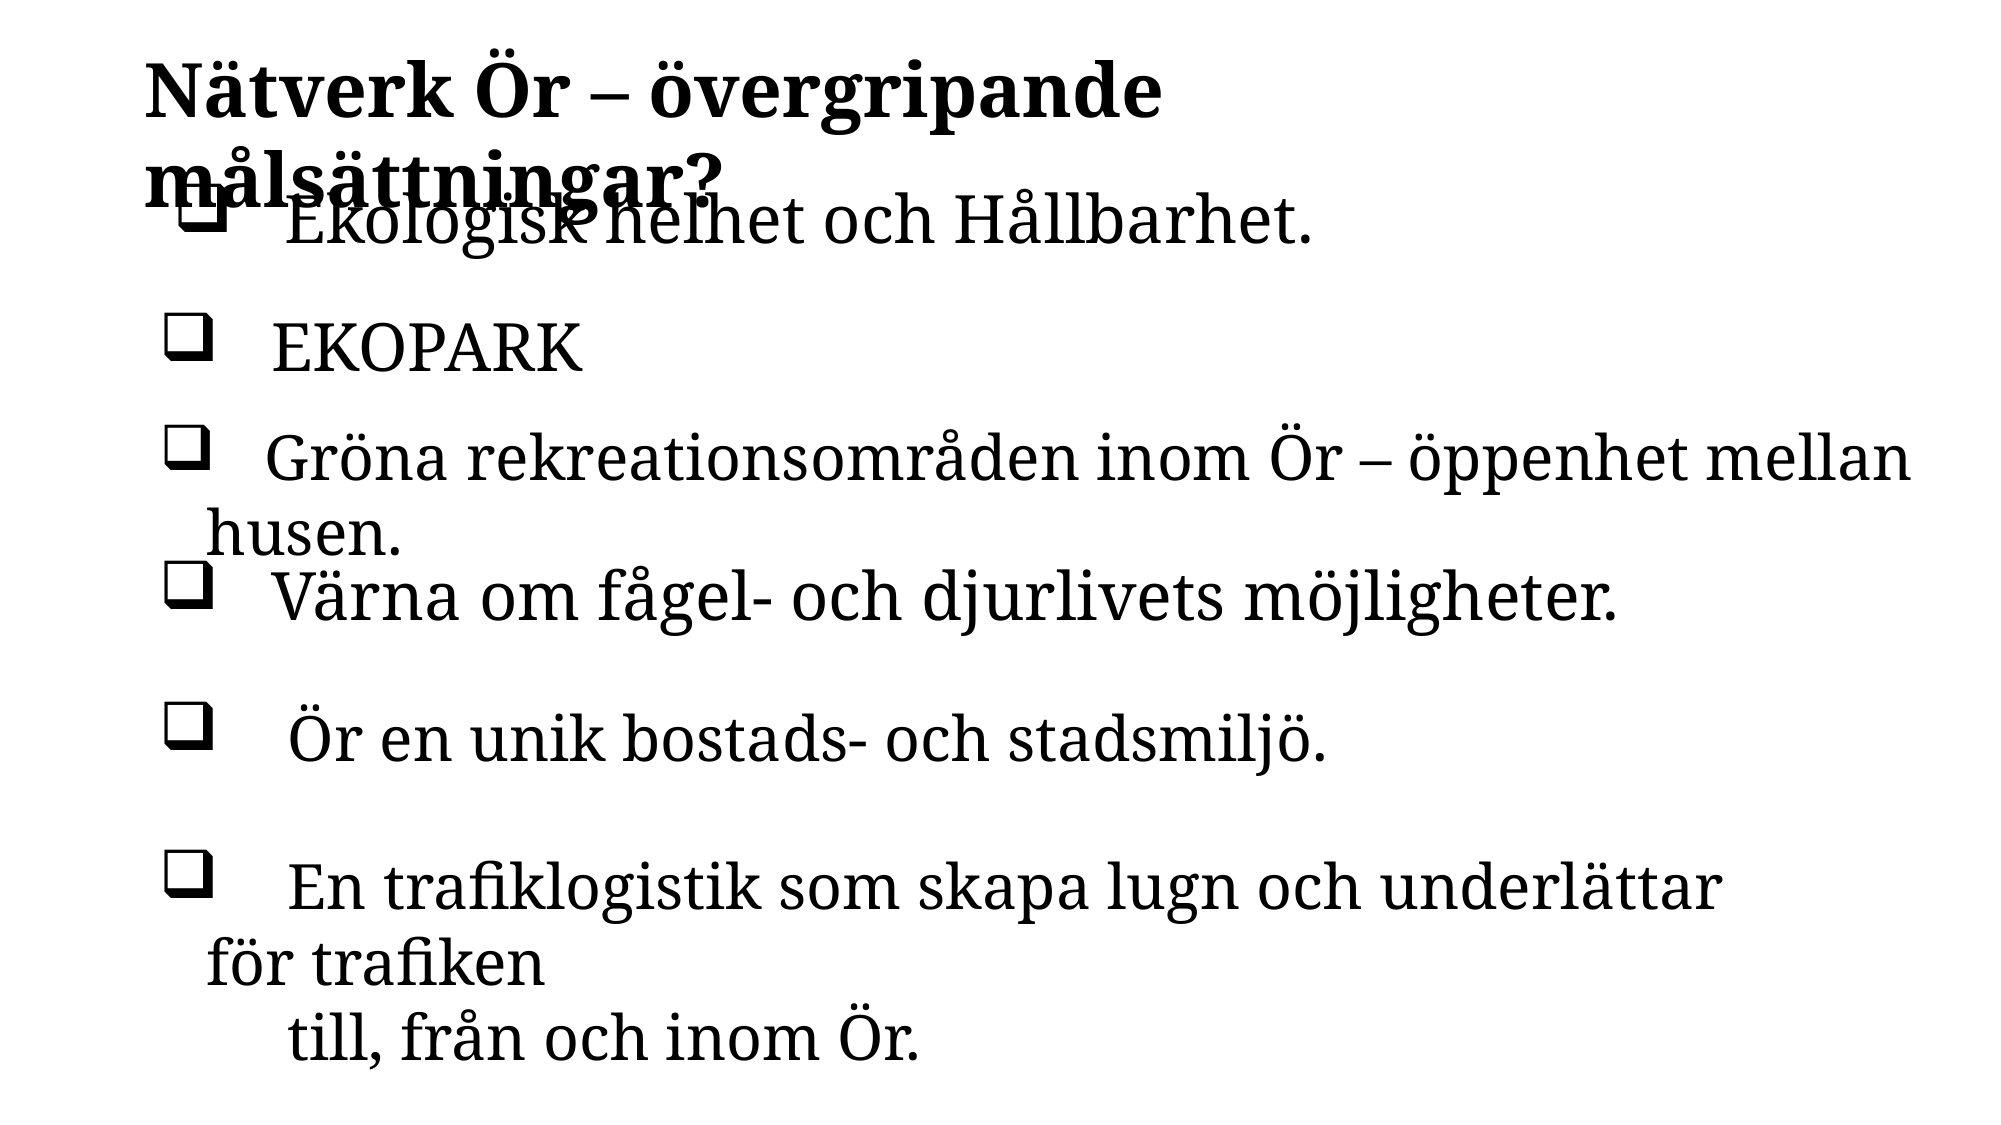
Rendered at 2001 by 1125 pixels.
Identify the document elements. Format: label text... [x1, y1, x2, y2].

text_box En trafiklogistik som skapa lugn och underlättar för trafiken till, från och inom Ör. [144, 835, 1817, 1081]
text_box Nätverk Ör – övergripande målsättningar? [129, 35, 1714, 230]
text_box Värna om fågel- och djurlivets möjligheter. [144, 546, 1870, 642]
text_box Ör en unik bostads- och stadsmiljö. [144, 687, 1817, 783]
text_box EKOPARK [144, 297, 1817, 393]
text_box Gröna rekreationsområden inom Ör – öppenhet mellan husen. [144, 410, 1932, 576]
text_box Ekologisk helhet och Hållbarhet. [158, 169, 1857, 344]
